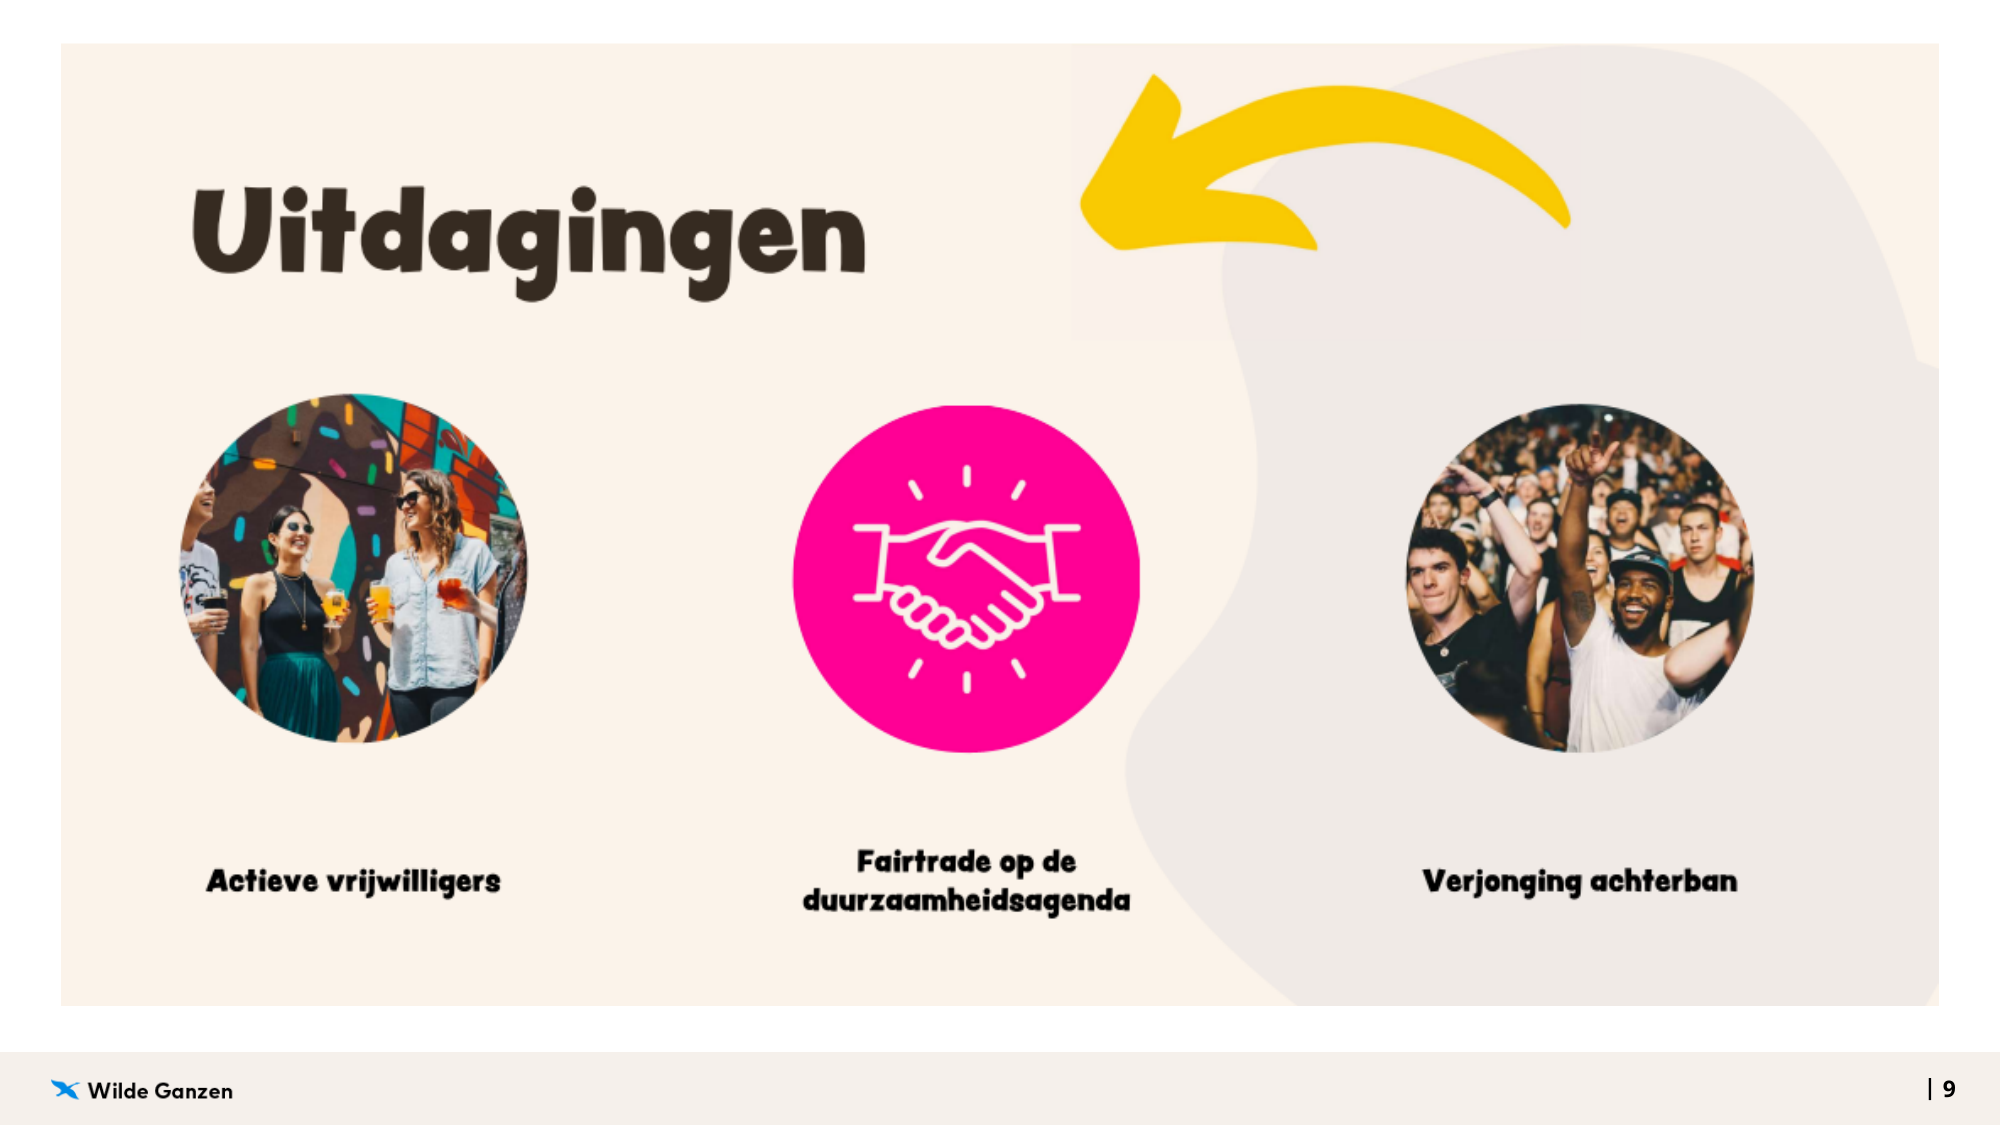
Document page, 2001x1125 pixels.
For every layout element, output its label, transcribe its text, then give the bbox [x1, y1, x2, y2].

slide_number 9 [1922, 1062, 1982, 1117]
picture [60, 19, 1939, 1006]
picture [0, 1052, 2000, 1125]
